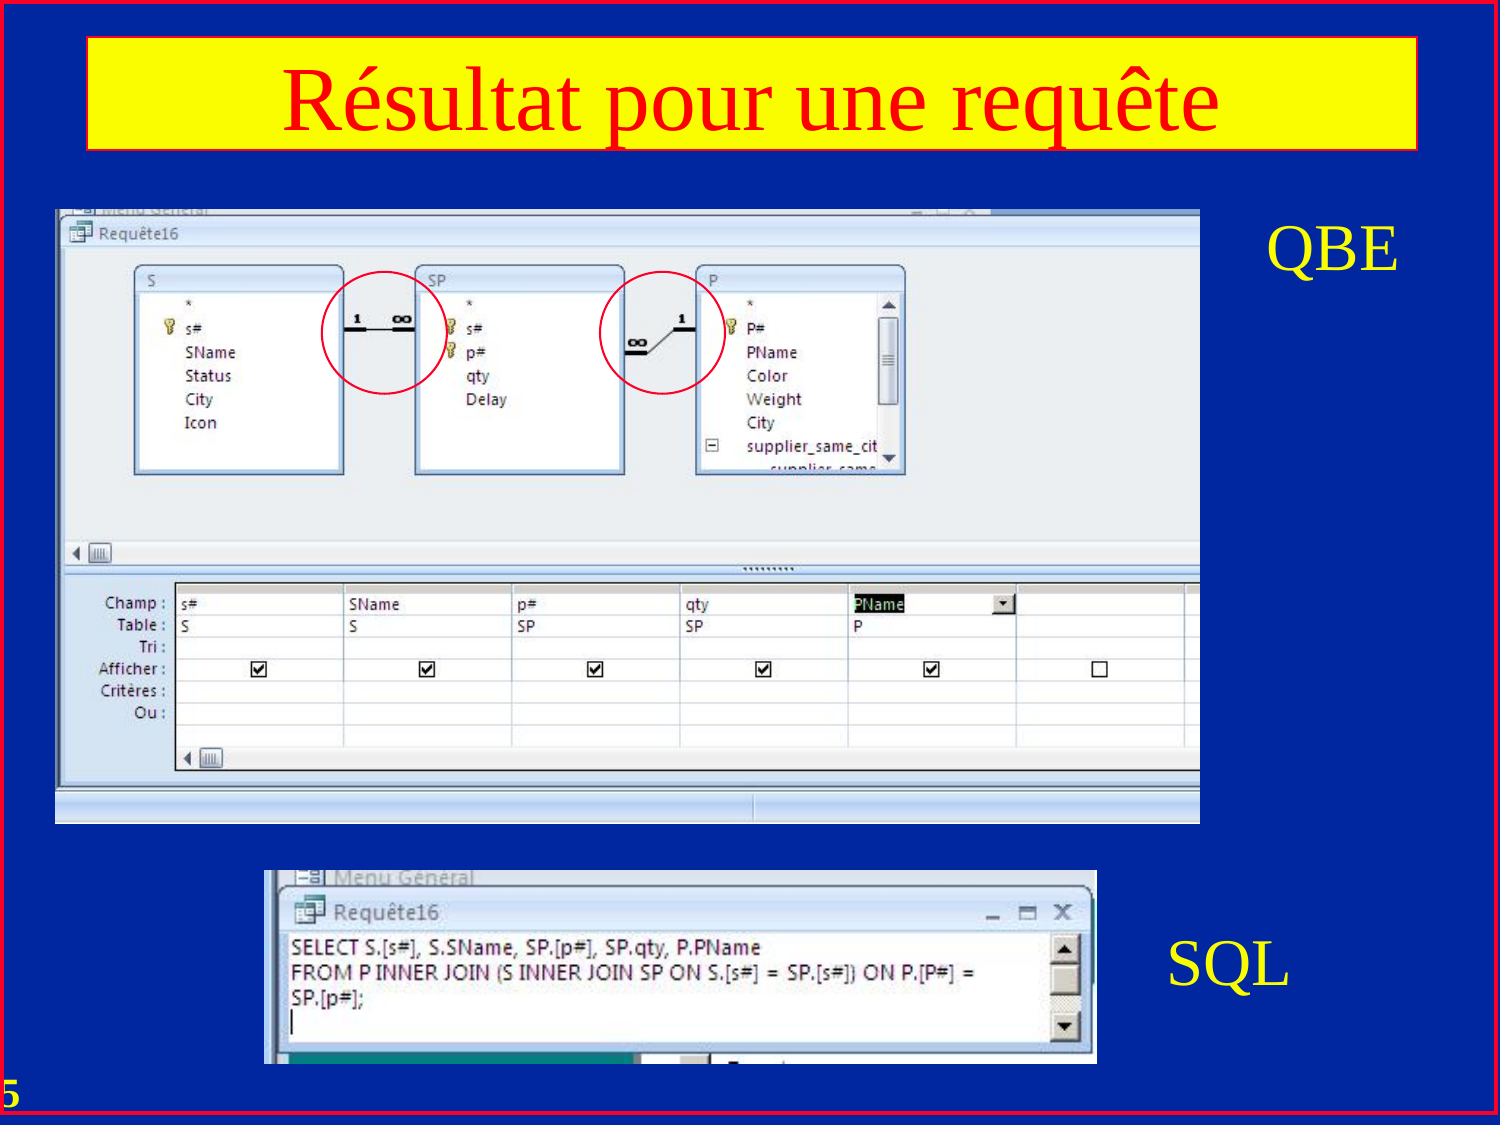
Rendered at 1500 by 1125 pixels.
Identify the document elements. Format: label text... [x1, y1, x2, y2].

text_box QBE [1218, 195, 1454, 291]
text_box SQL [1118, 911, 1355, 1007]
text_box Résultat pour une requête [87, 37, 1418, 150]
picture [263, 869, 1098, 1064]
picture [55, 209, 1201, 824]
